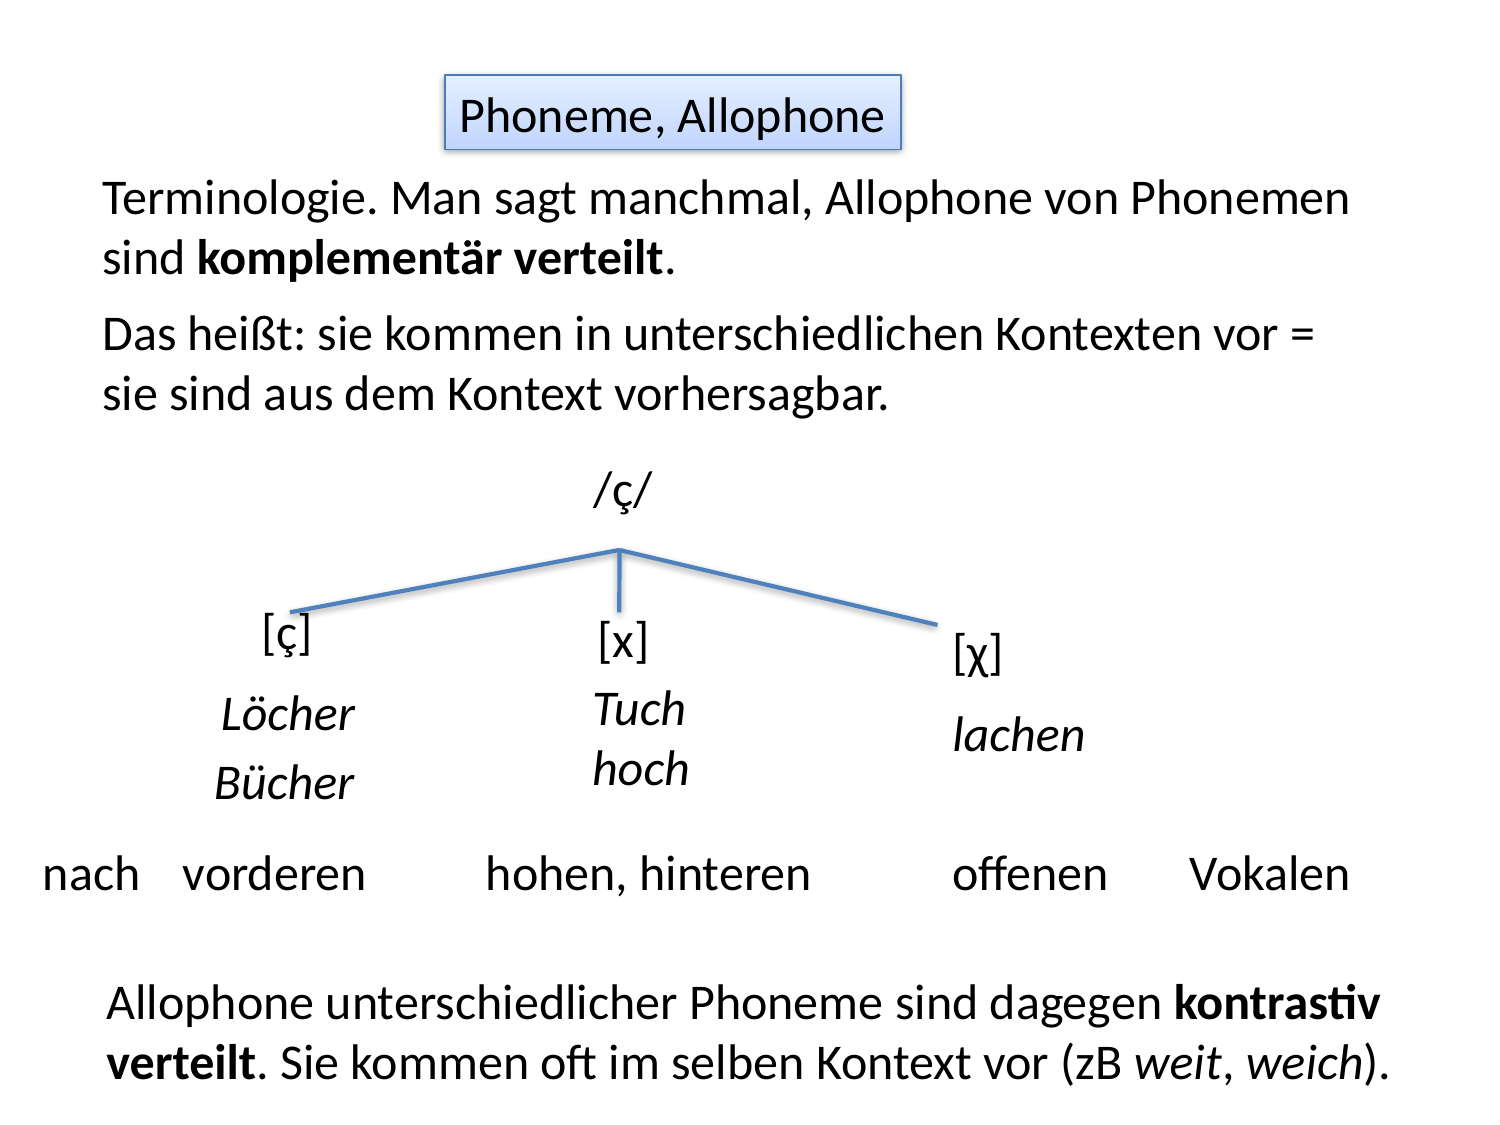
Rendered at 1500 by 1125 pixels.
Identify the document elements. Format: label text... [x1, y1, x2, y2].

text_box Allophone unterschiedlicher Phoneme sind dagegen kontrastiv verteilt. Sie kommen oft im selben Kontext vor (zB weit, weich). [91, 962, 1430, 1098]
text_box Das heißt: sie kommen in unterschiedlichen Kontexten vor = sie sind aus dem Kontext vorhersagbar. [87, 293, 1380, 428]
text_box Phoneme, Allophone [444, 74, 902, 150]
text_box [27, 449, 1380, 910]
text_box Terminologie. Man sagt manchmal, Allophone von Phonemen sind komplementär verteilt. [87, 156, 1380, 292]
